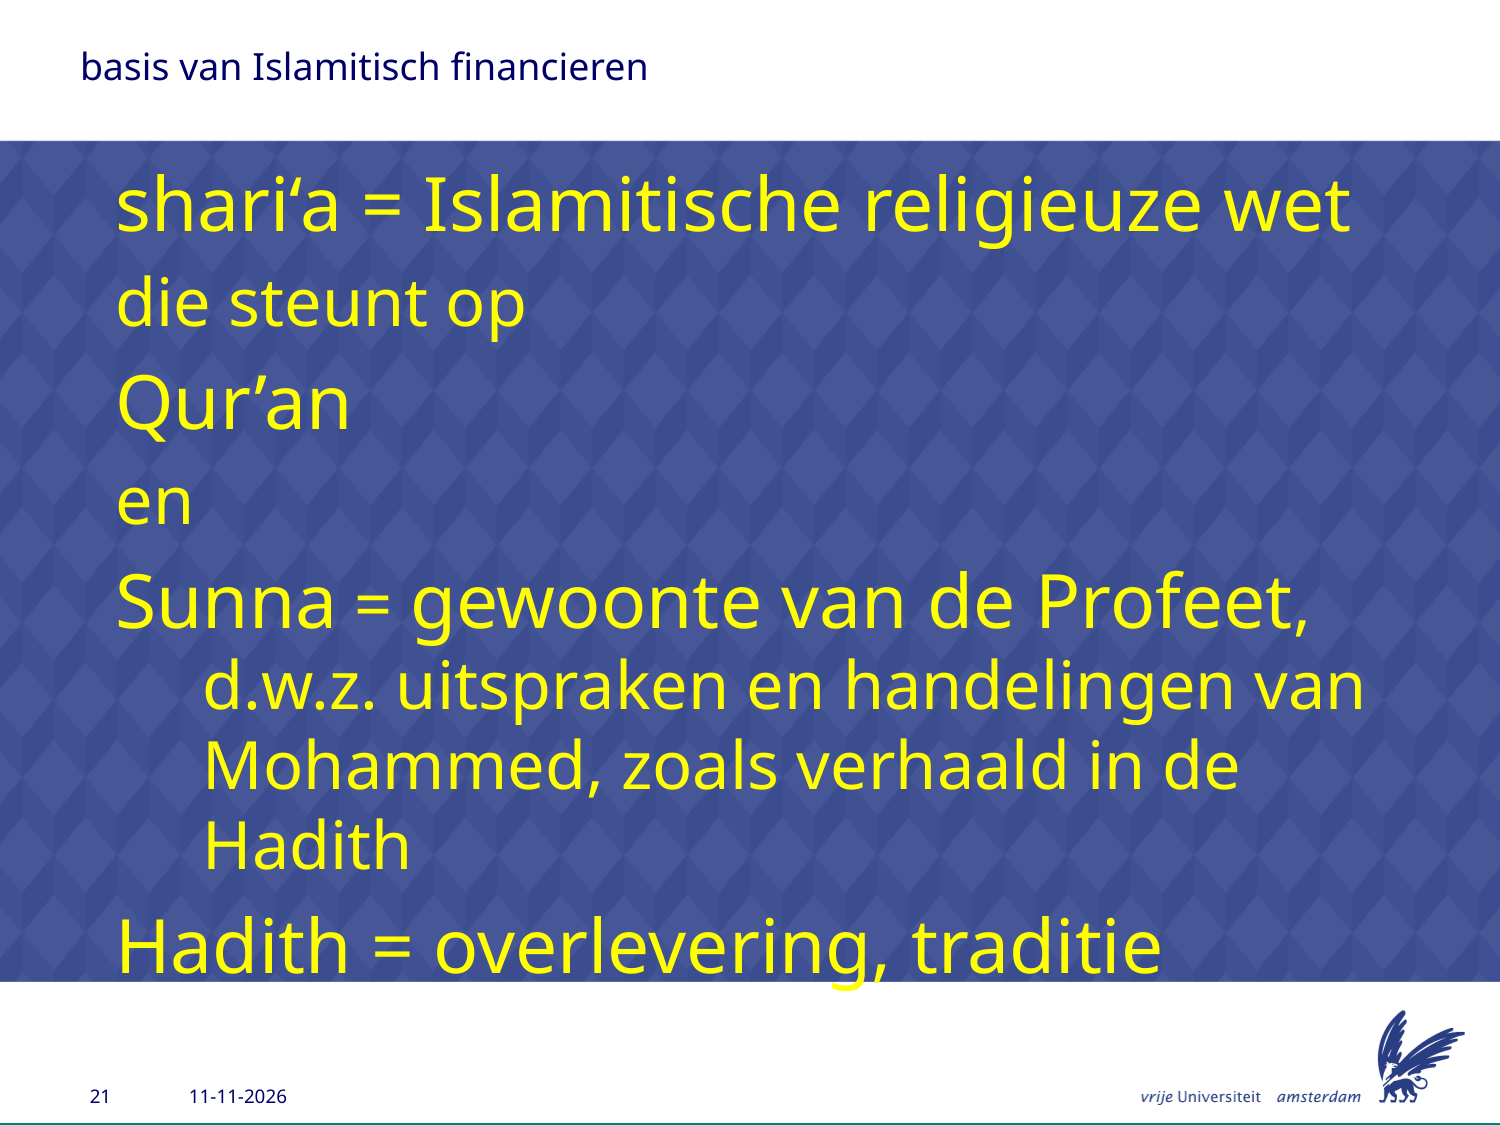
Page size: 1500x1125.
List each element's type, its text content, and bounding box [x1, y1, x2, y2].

list shari‘a = Islamitische religieuze wet die steunt op Qur’an en Sunna = gewoonte van de Profeet, d.w.z. uitspraken en handelingen van Mohammed, zoals verhaald in de Hadith Hadith = overlevering, traditie [100, 149, 1450, 941]
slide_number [173, 1077, 487, 1117]
picture [0, 0, 1500, 1123]
title basis van Islamitisch financieren [64, 30, 1425, 100]
